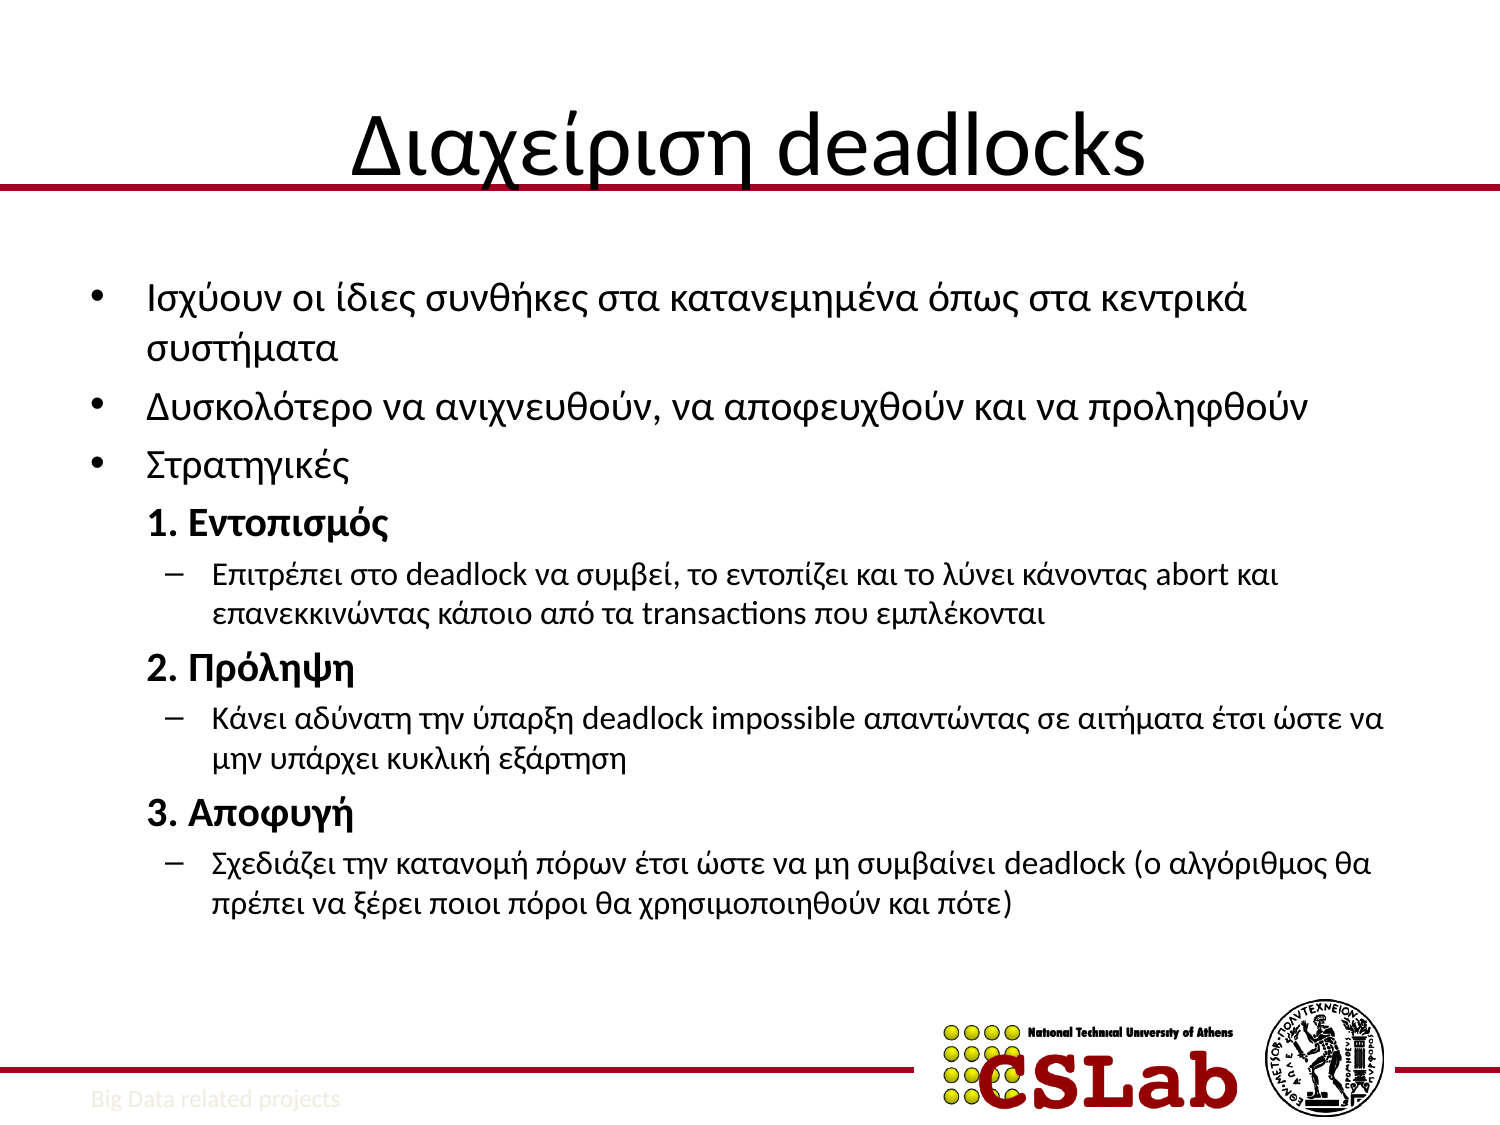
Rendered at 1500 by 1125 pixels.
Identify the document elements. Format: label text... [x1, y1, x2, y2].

title Διαχείριση deadlocks [74, 44, 1426, 233]
picture [1265, 1006, 1384, 1117]
list Ισχύουν οι ίδιες συνθήκες στα κατανεμημένα όπως στα κεντρικά συστήματα Δυσκολότερο να ανιχνευθούν, να αποφευχθούν και να προληφθούν Στρατηγικές 1. Εντοπισμός Επιτρέπει στο deadlock να συμβεί, το εντοπίζει και το λύνει κάνοντας abort και επανεκκινώντας κάποιο από τα transactions που εμπλέκονται 2. Πρόληψη Κάνει αδύνατη την ύπαρξη deadlock impossible απαντώντας σε αιτήματα έτσι ώστε να μην υπάρχει κυκλική εξάρτηση 3. Αποφυγή Σχεδιάζει την κατανομή πόρων έτσι ώστε να μη συμβαίνει deadlock (ο αλγόριθμος θα πρέπει να ξέρει ποιοι πόροι θα χρησιμοποιηθούν και πότε) [74, 262, 1426, 1006]
picture [937, 1022, 1243, 1118]
